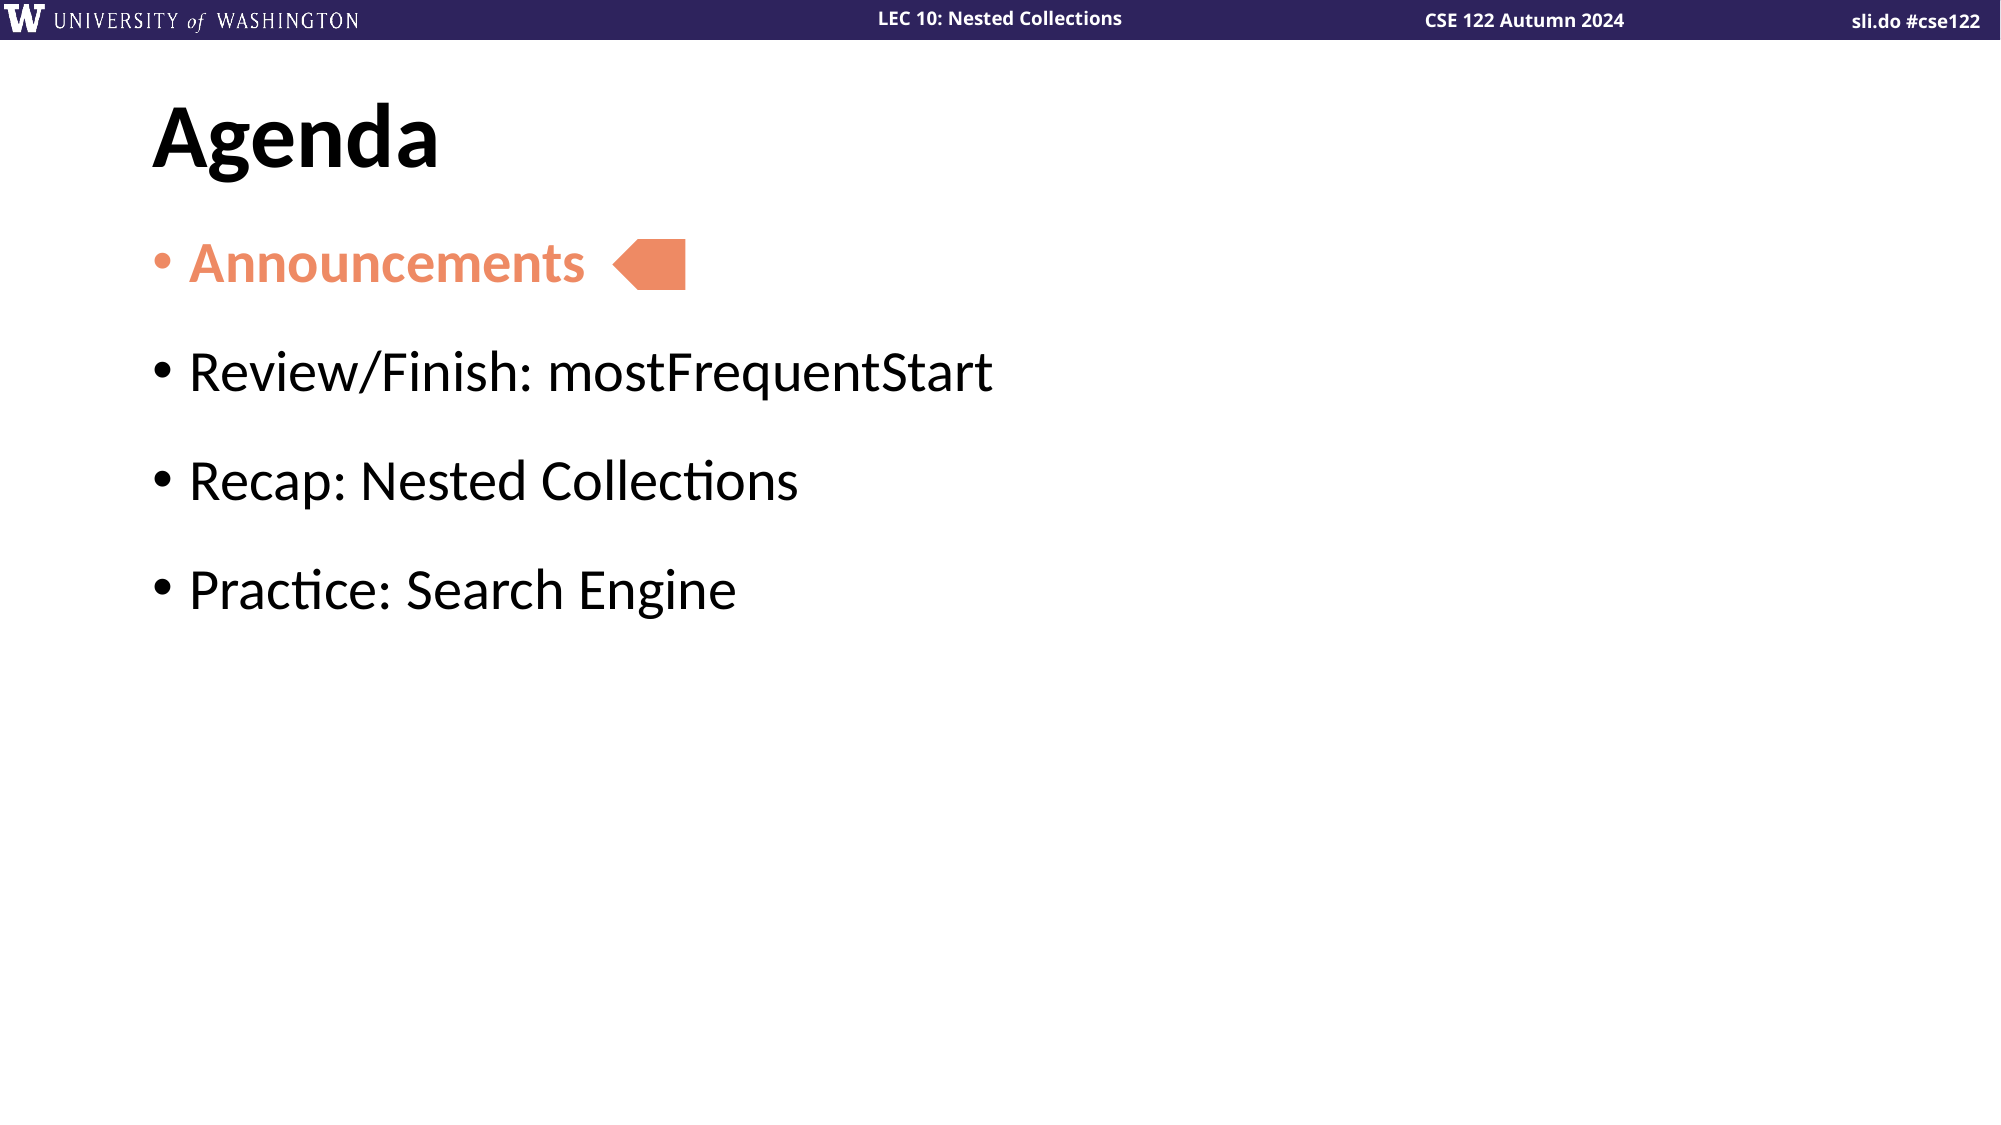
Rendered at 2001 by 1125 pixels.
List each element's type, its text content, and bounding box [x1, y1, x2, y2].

list Announcements Review/Finish: mostFrequentStart Recap: Nested Collections Practice: Search Engine [137, 224, 1863, 1014]
title Agenda [137, 74, 1863, 200]
text_box [610, 238, 687, 291]
picture [4, 4, 358, 33]
